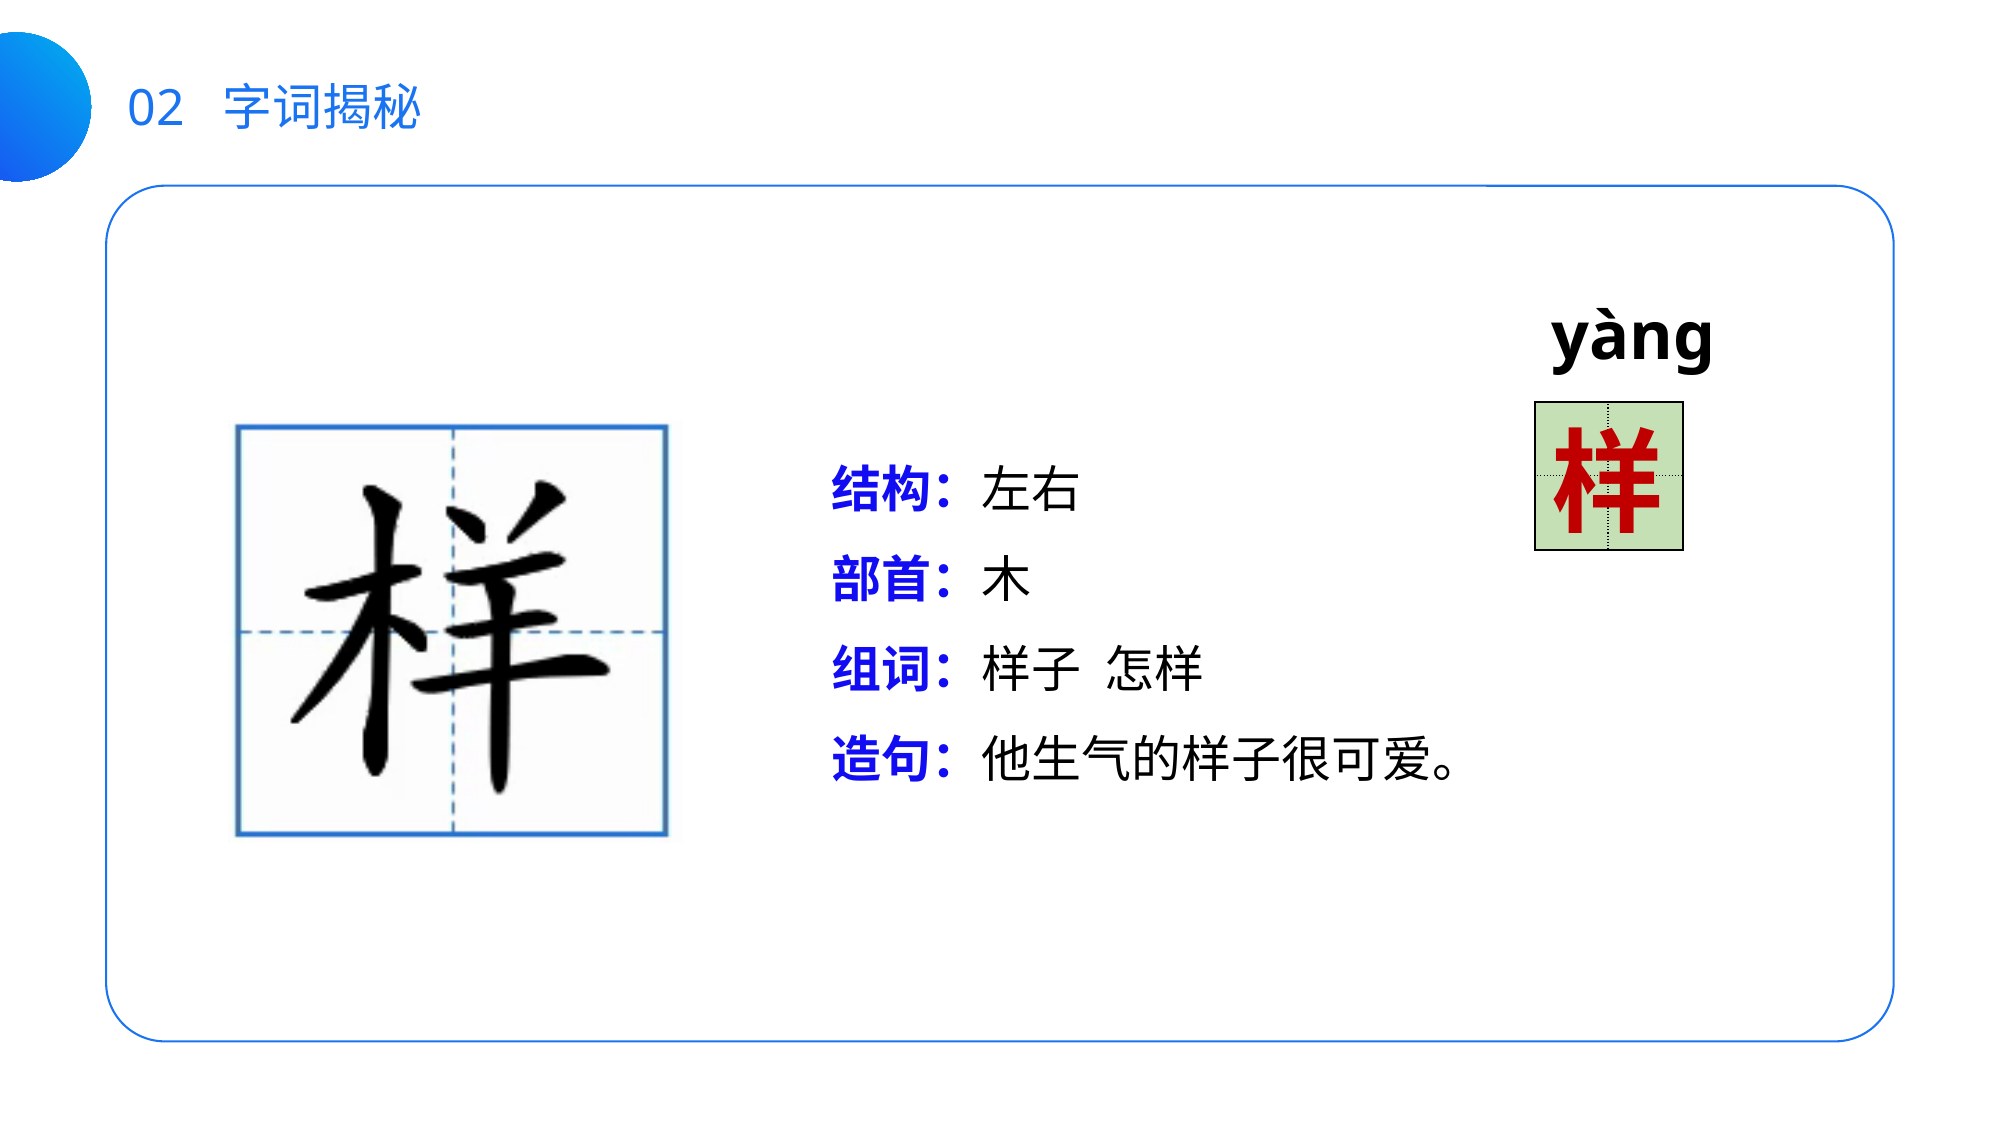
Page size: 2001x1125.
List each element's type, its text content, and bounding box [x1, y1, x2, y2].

text_box 样 [1537, 403, 1680, 554]
text_box yànɡ [1536, 285, 1752, 381]
text_box 左右 木 样子 怎样 他生气的样子很可爱。 [967, 420, 1937, 795]
text_box [105, 184, 1895, 1043]
list 02 字词揭秘 [113, 74, 560, 146]
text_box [227, 420, 683, 844]
text_box 结构： 部首： 组词： 造句： [816, 420, 1166, 885]
